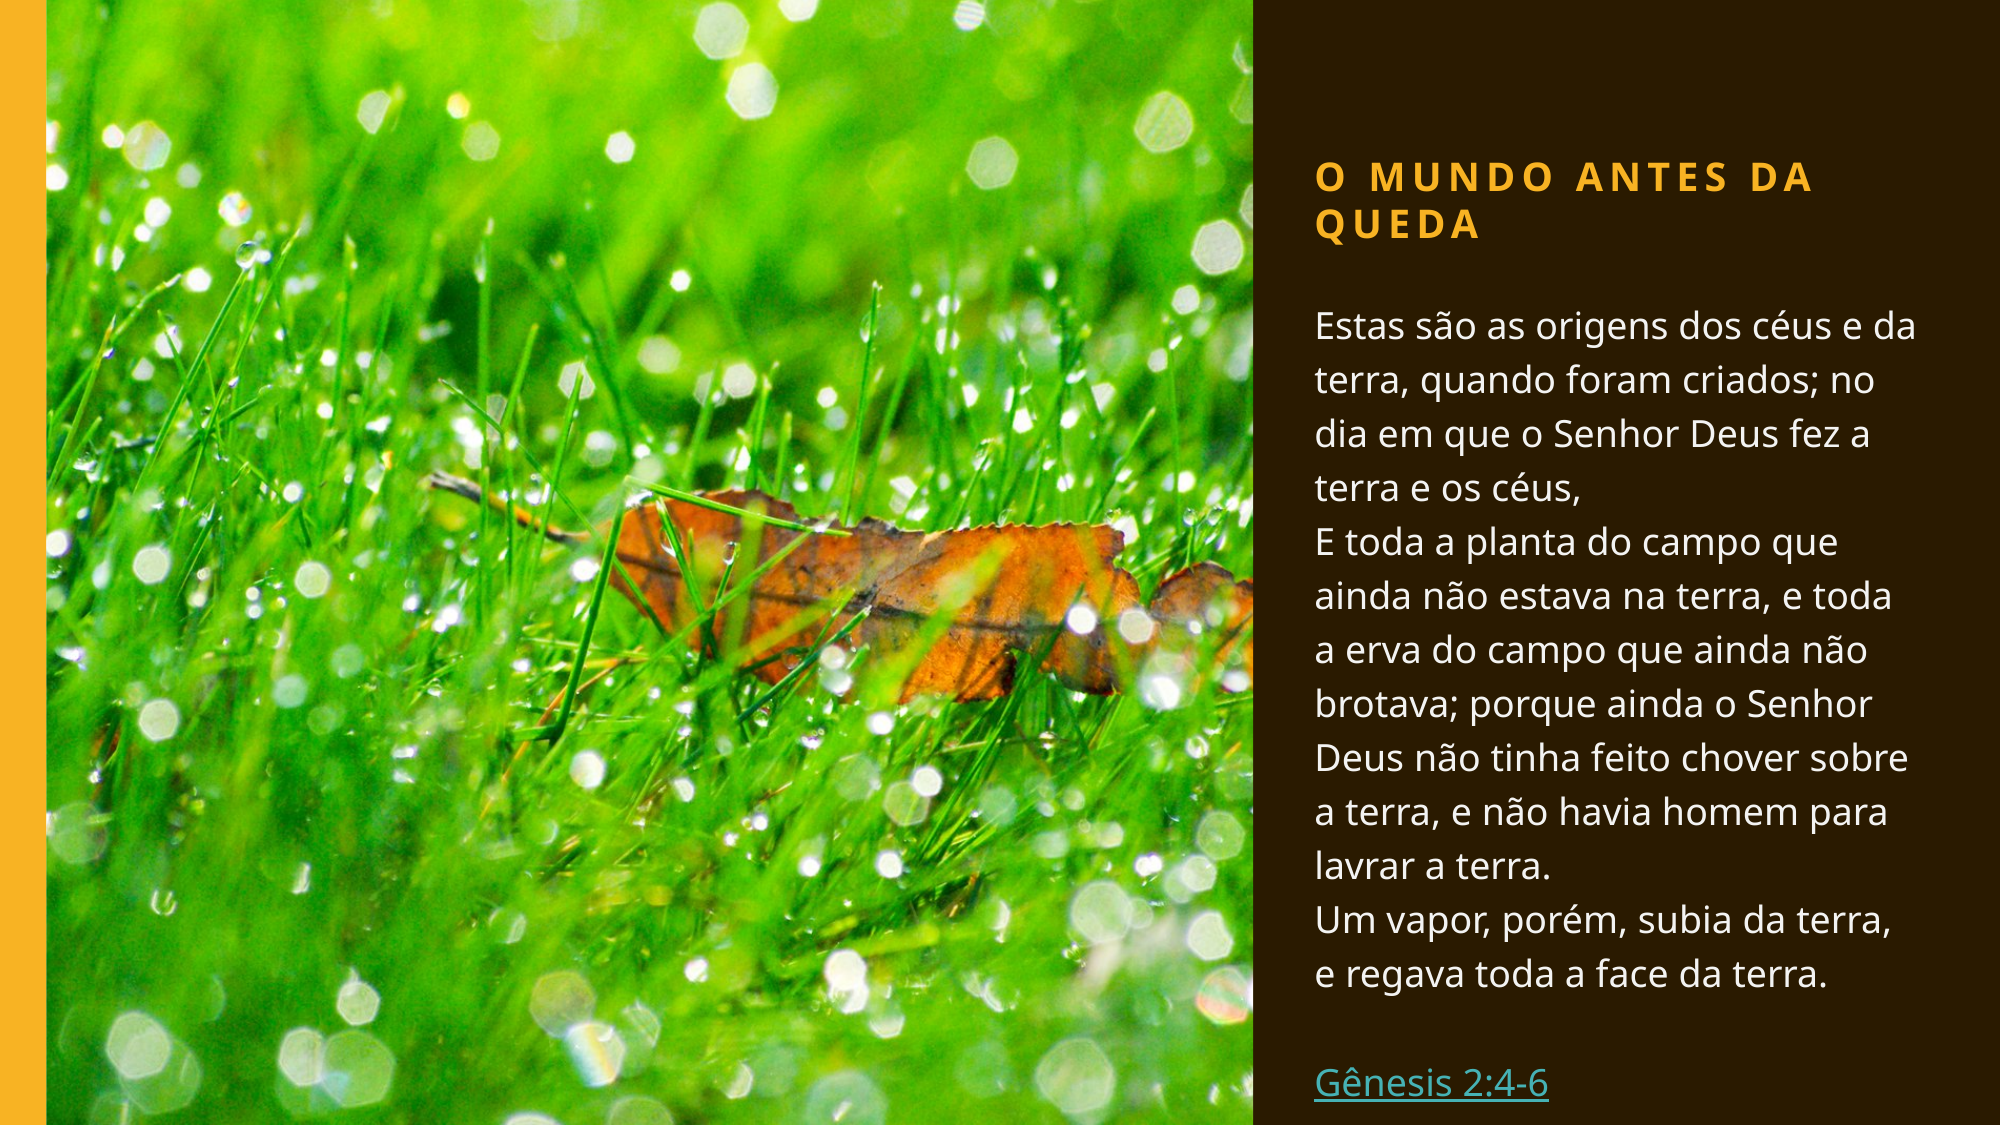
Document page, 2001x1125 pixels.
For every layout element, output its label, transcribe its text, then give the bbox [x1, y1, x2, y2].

picture [46, 0, 1254, 1125]
list Estas são as origens dos céus e da terra, quando foram criados; no dia em que o Senhor Deus fez a terra e os céus, E toda a planta do campo que ainda não estava na terra, e toda a erva do campo que ainda não brotava; porque ainda o Senhor Deus não tinha feito chover sobre a terra, e não havia homem para lavrar a terra. Um vapor, porém, subia da terra, e regava toda a face da terra. Gênesis 2:4-6 [1299, 285, 1933, 969]
title O MUNDO ANTES DA QUEDA [1299, 58, 1950, 255]
